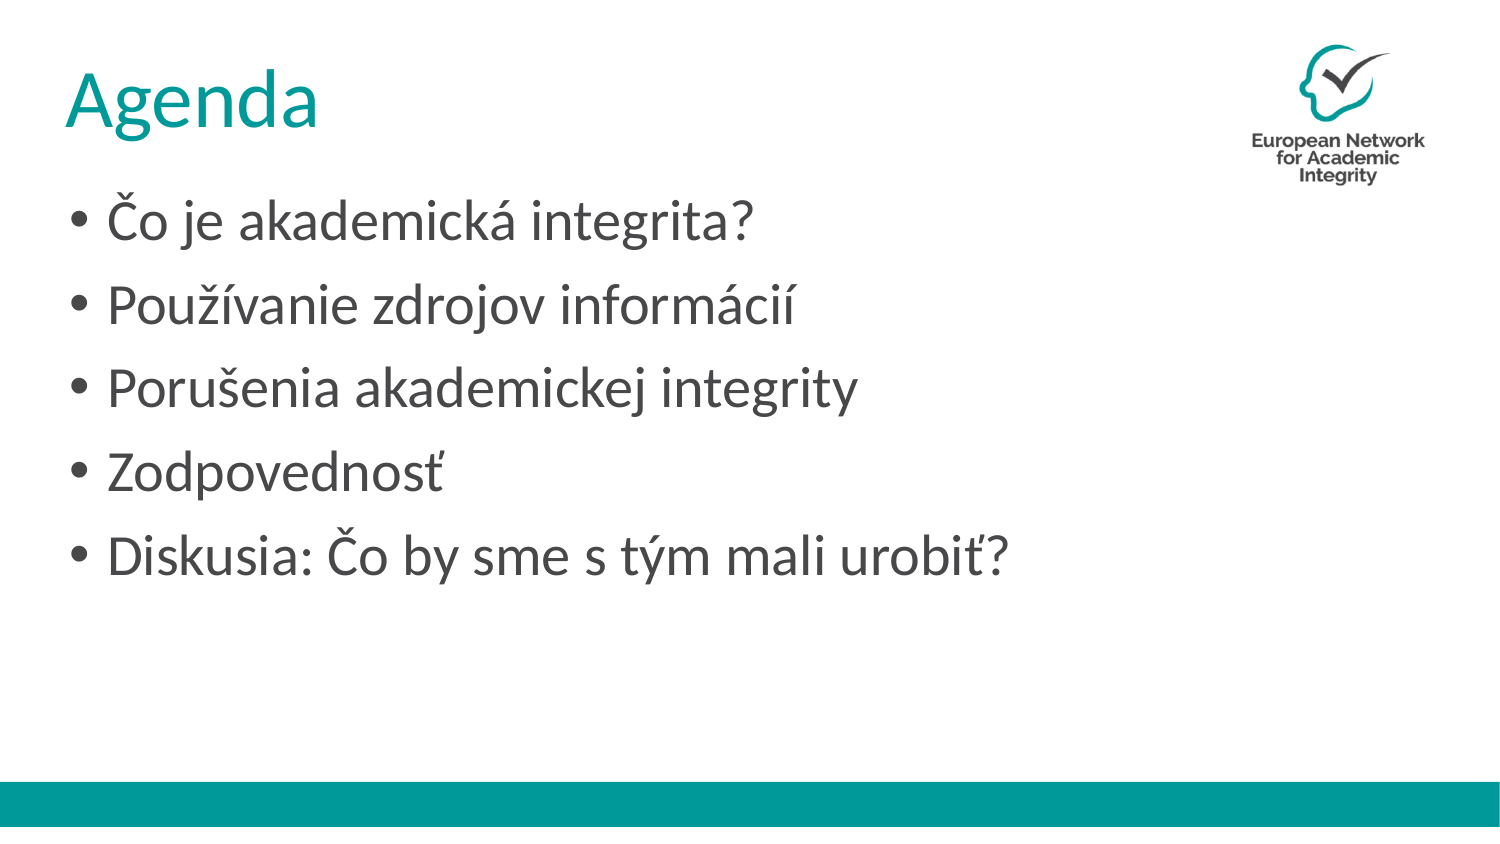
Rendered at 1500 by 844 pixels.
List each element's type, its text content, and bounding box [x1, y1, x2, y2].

title Agenda [50, 32, 521, 170]
picture [1220, 14, 1457, 216]
list Čo je akademická integrita? Používanie zdrojov informácií Porušenia akademickej integrity Zodpovednosť Diskusia: Čo by sme s tým mali urobiť? [54, 182, 1407, 744]
